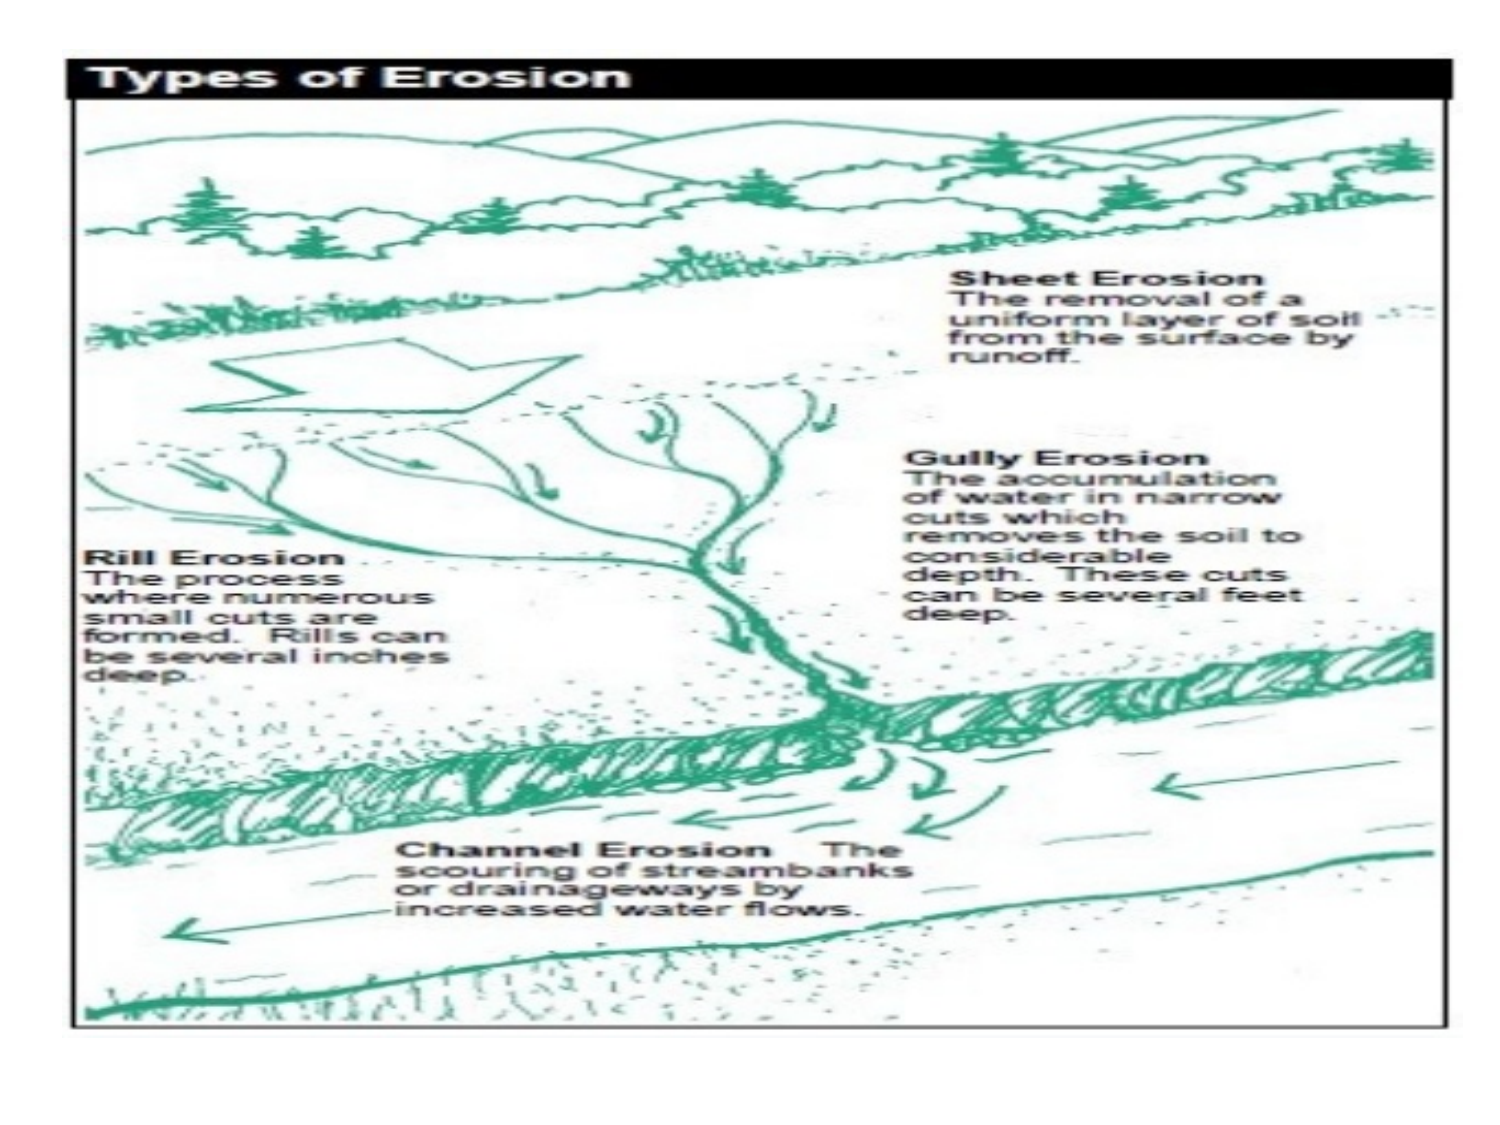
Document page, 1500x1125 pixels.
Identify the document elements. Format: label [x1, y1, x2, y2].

list [62, 49, 1463, 1038]
